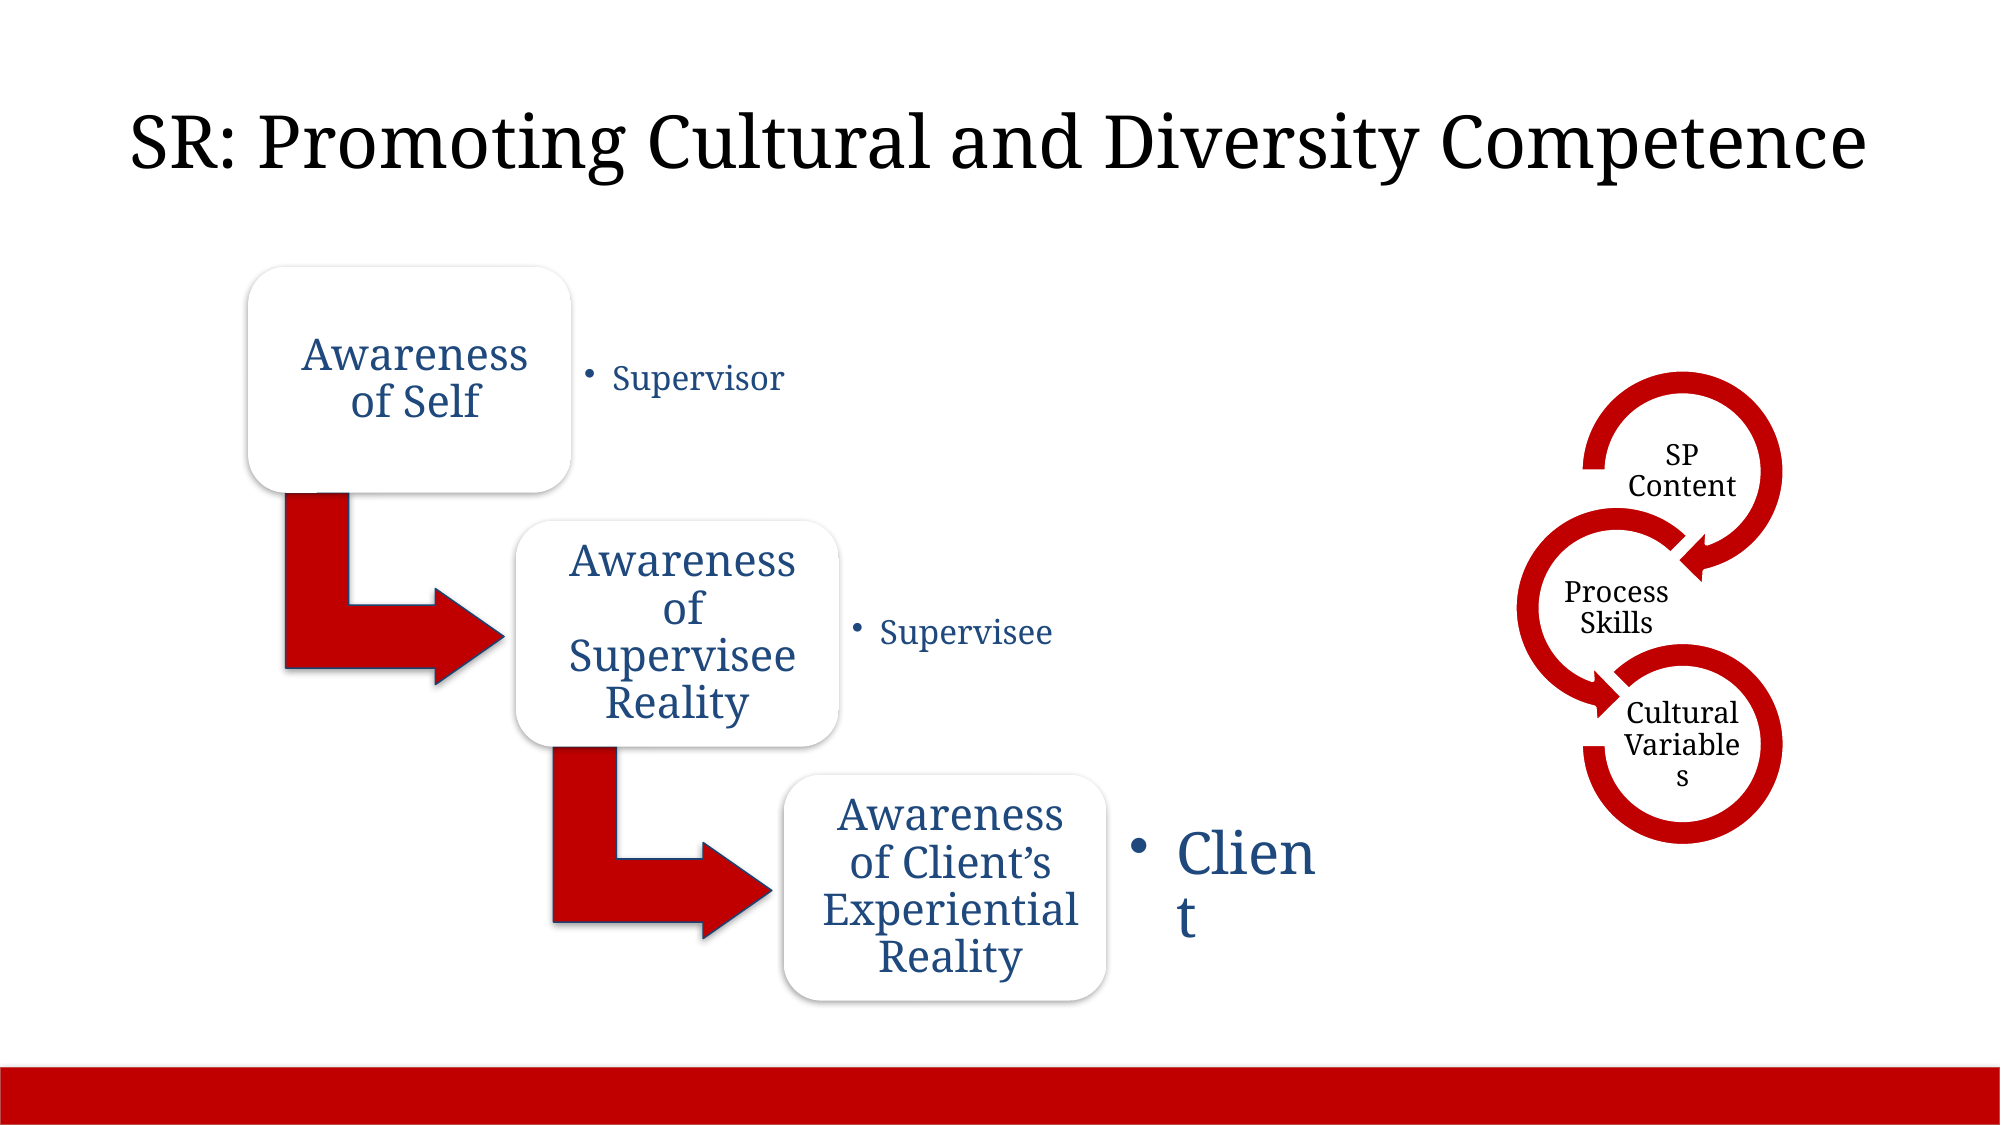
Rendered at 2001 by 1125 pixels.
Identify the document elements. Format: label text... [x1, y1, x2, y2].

title SR: Promoting Cultural and Diversity Competence [99, 45, 1900, 233]
text_box [0, 1067, 2000, 1125]
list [99, 262, 1421, 1006]
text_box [1426, 132, 1873, 1067]
